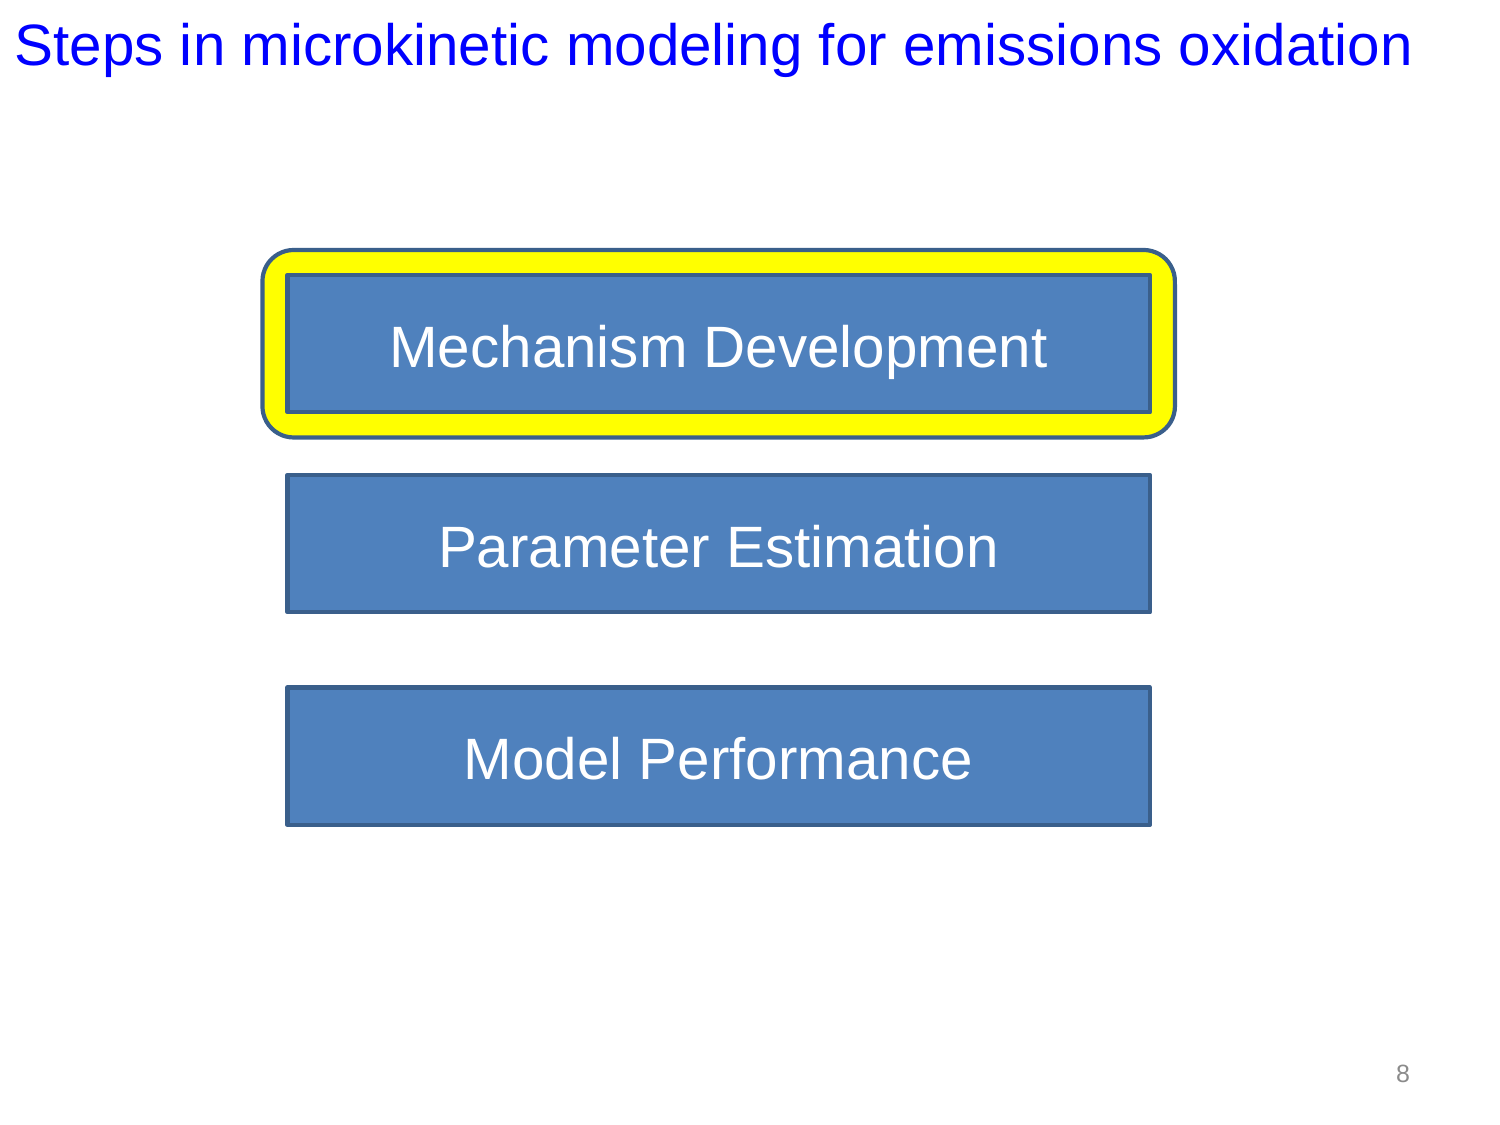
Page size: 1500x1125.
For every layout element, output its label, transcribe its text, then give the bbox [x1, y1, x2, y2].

slide_number 8 [1074, 1042, 1425, 1103]
text_box Parameter Estimation [285, 473, 1152, 614]
text_box Model Performance [285, 685, 1152, 827]
text_box Steps in microkinetic modeling for emissions oxidation [0, 0, 1492, 85]
text_box [260, 247, 1178, 440]
text_box Mechanism Development [285, 273, 1152, 414]
